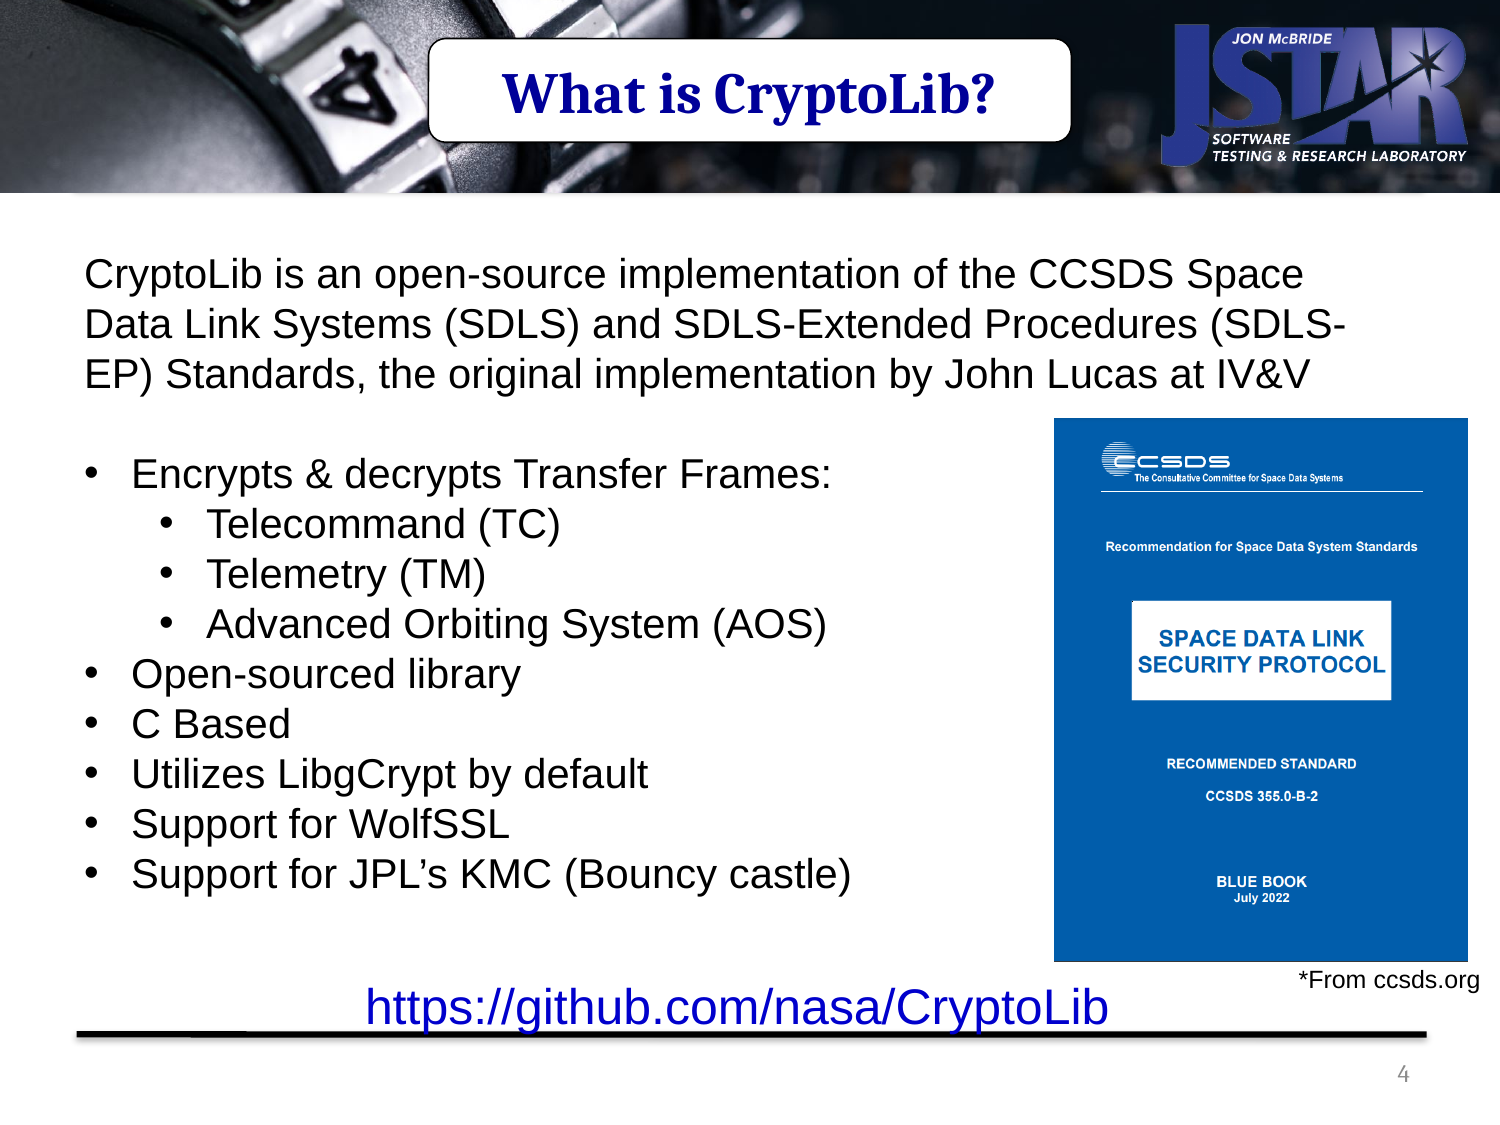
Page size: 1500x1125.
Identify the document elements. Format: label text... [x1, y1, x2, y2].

text_box CryptoLib is an open-source implementation of the CCSDS Space Data Link Systems (SDLS) and SDLS-Extended Procedures (SDLS-EP) Standards, the original implementation by John Lucas at IV&V Encrypts & decrypts Transfer Frames: Telecommand (TC) Telemetry (TM) Advanced Orbiting System (AOS) Open-sourced library C Based Utilizes LibgCrypt by default Support for WolfSSL Support for JPL’s KMC (Bouncy castle) [69, 239, 1418, 955]
picture [0, 0, 1500, 193]
text_box What is CryptoLib? [427, 37, 1073, 144]
text_box *From ccsds.org [1147, 956, 1500, 1002]
slide_number 4 [1362, 1042, 1425, 1103]
picture [1054, 418, 1469, 962]
text_box https://github.com/nasa/CryptoLib [350, 966, 1137, 1042]
